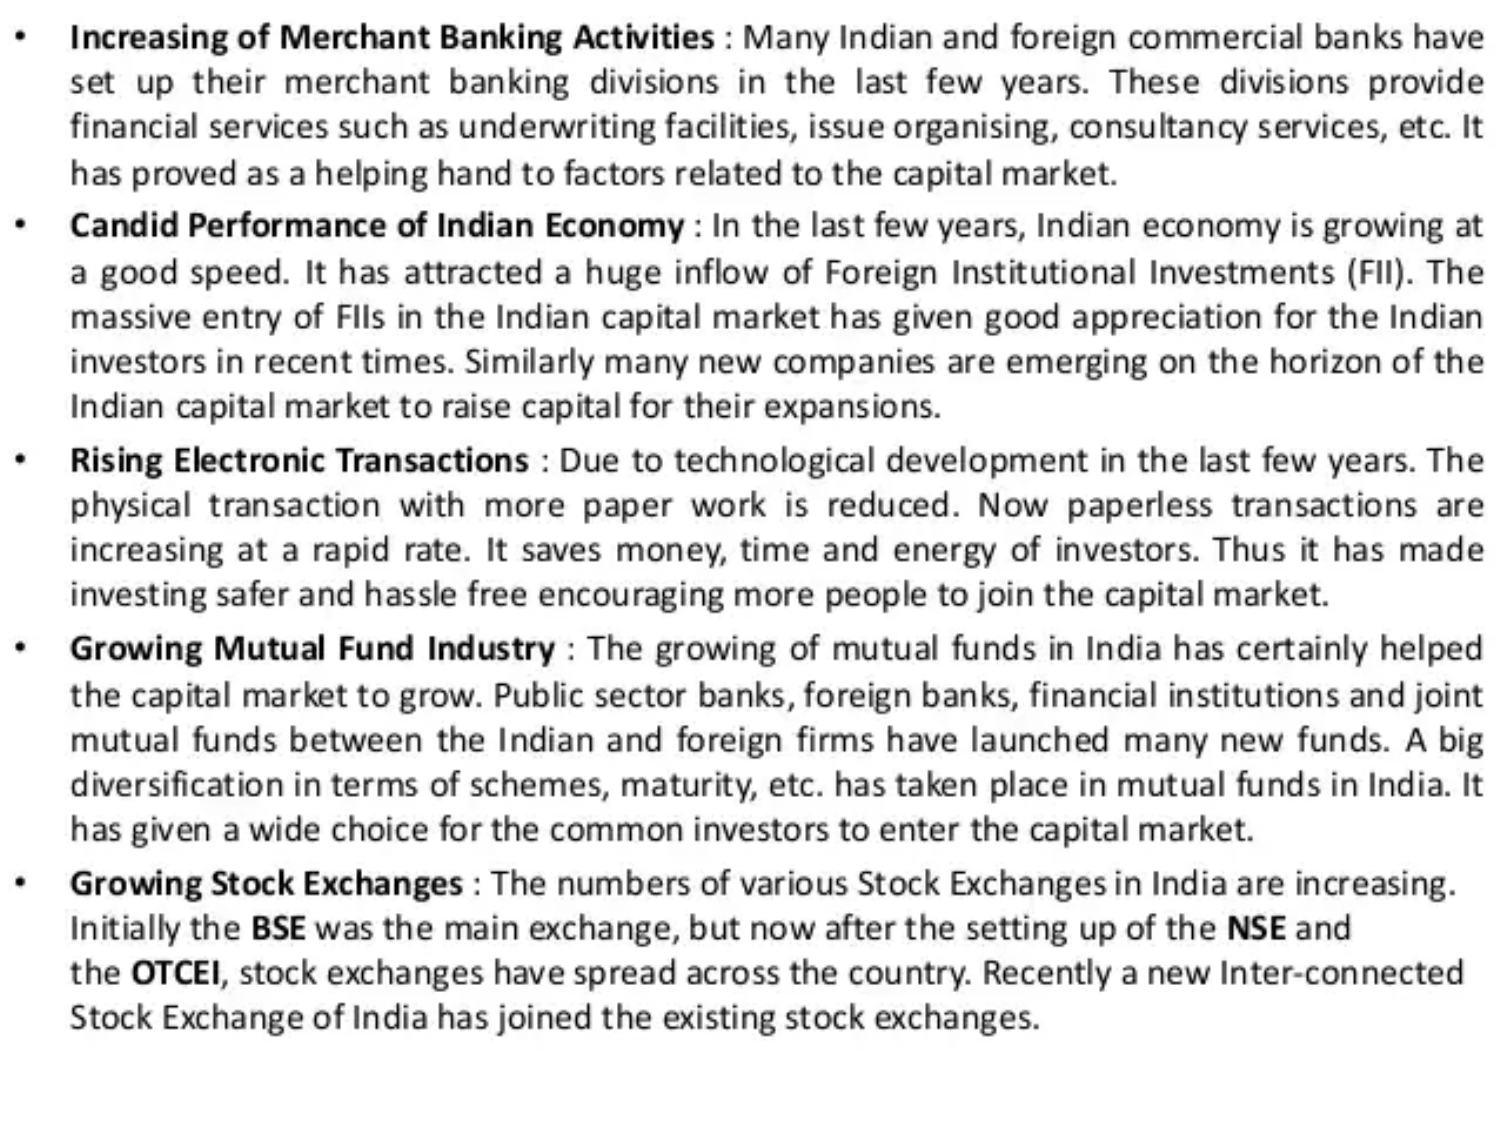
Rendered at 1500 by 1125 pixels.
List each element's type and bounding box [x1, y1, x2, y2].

list [0, 6, 1500, 1125]
